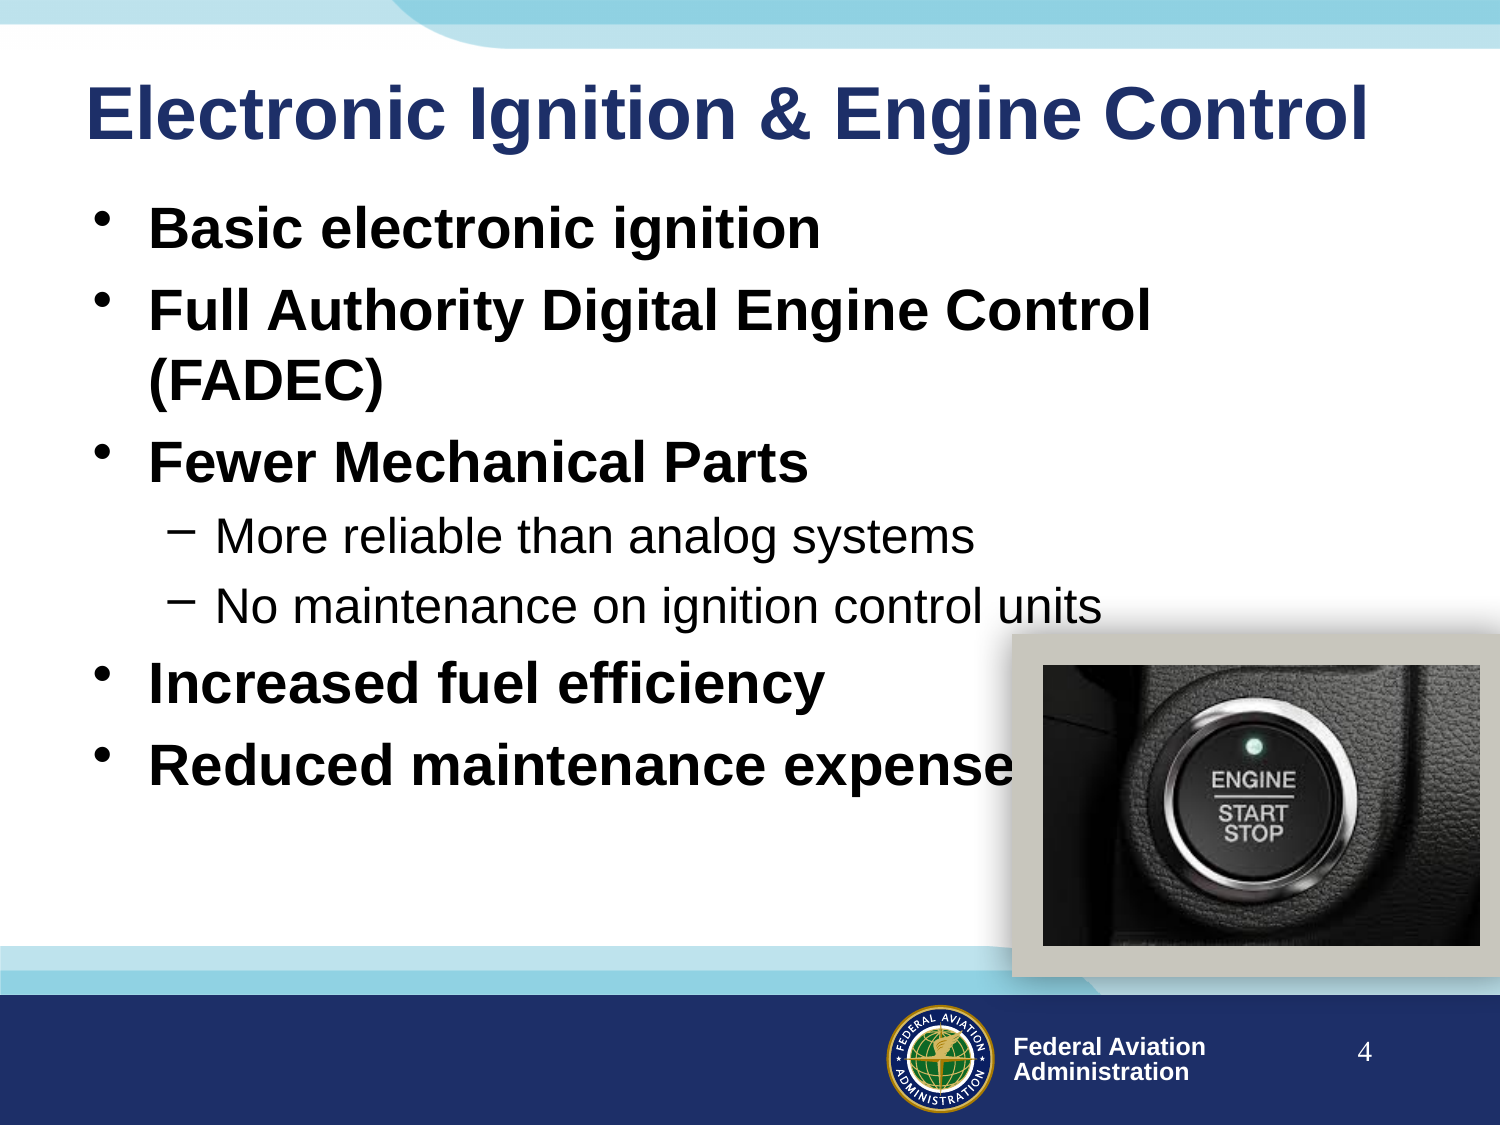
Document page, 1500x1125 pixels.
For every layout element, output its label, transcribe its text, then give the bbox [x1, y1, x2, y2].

list Basic electronic ignition Full Authority Digital Engine Control (FADEC) Fewer Mechanical Parts More reliable than analog systems No maintenance on ignition control units Increased fuel efficiency Reduced maintenance expense [77, 182, 1399, 904]
picture [0, 945, 1500, 995]
picture [0, 0, 1500, 50]
slide_number 4 [1074, 1025, 1388, 1100]
picture [1042, 664, 1481, 947]
title Electronic Ignition & Engine Control [70, 56, 1461, 157]
